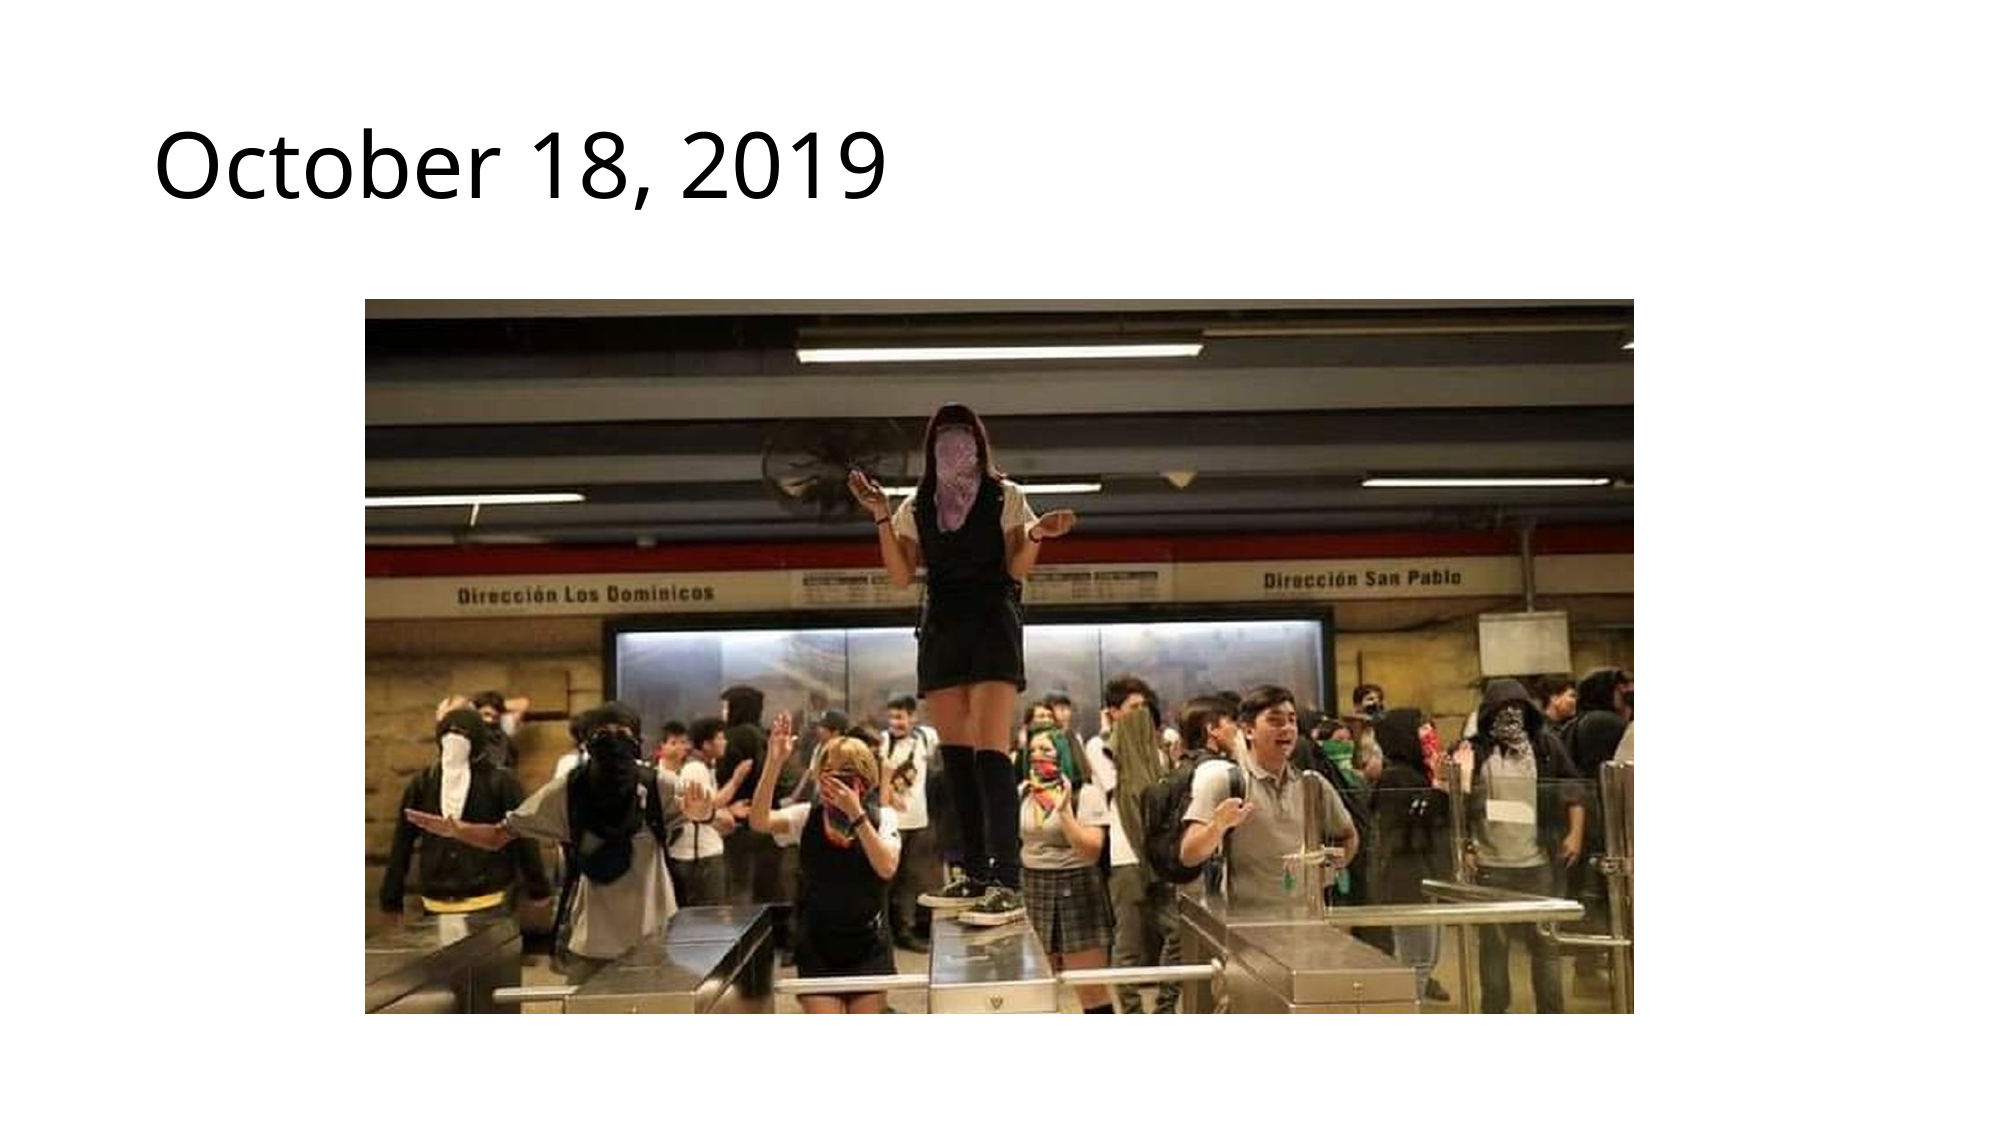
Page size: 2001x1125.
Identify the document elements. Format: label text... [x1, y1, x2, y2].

title October 18, 2019 [137, 59, 1863, 278]
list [365, 298, 1635, 1014]
